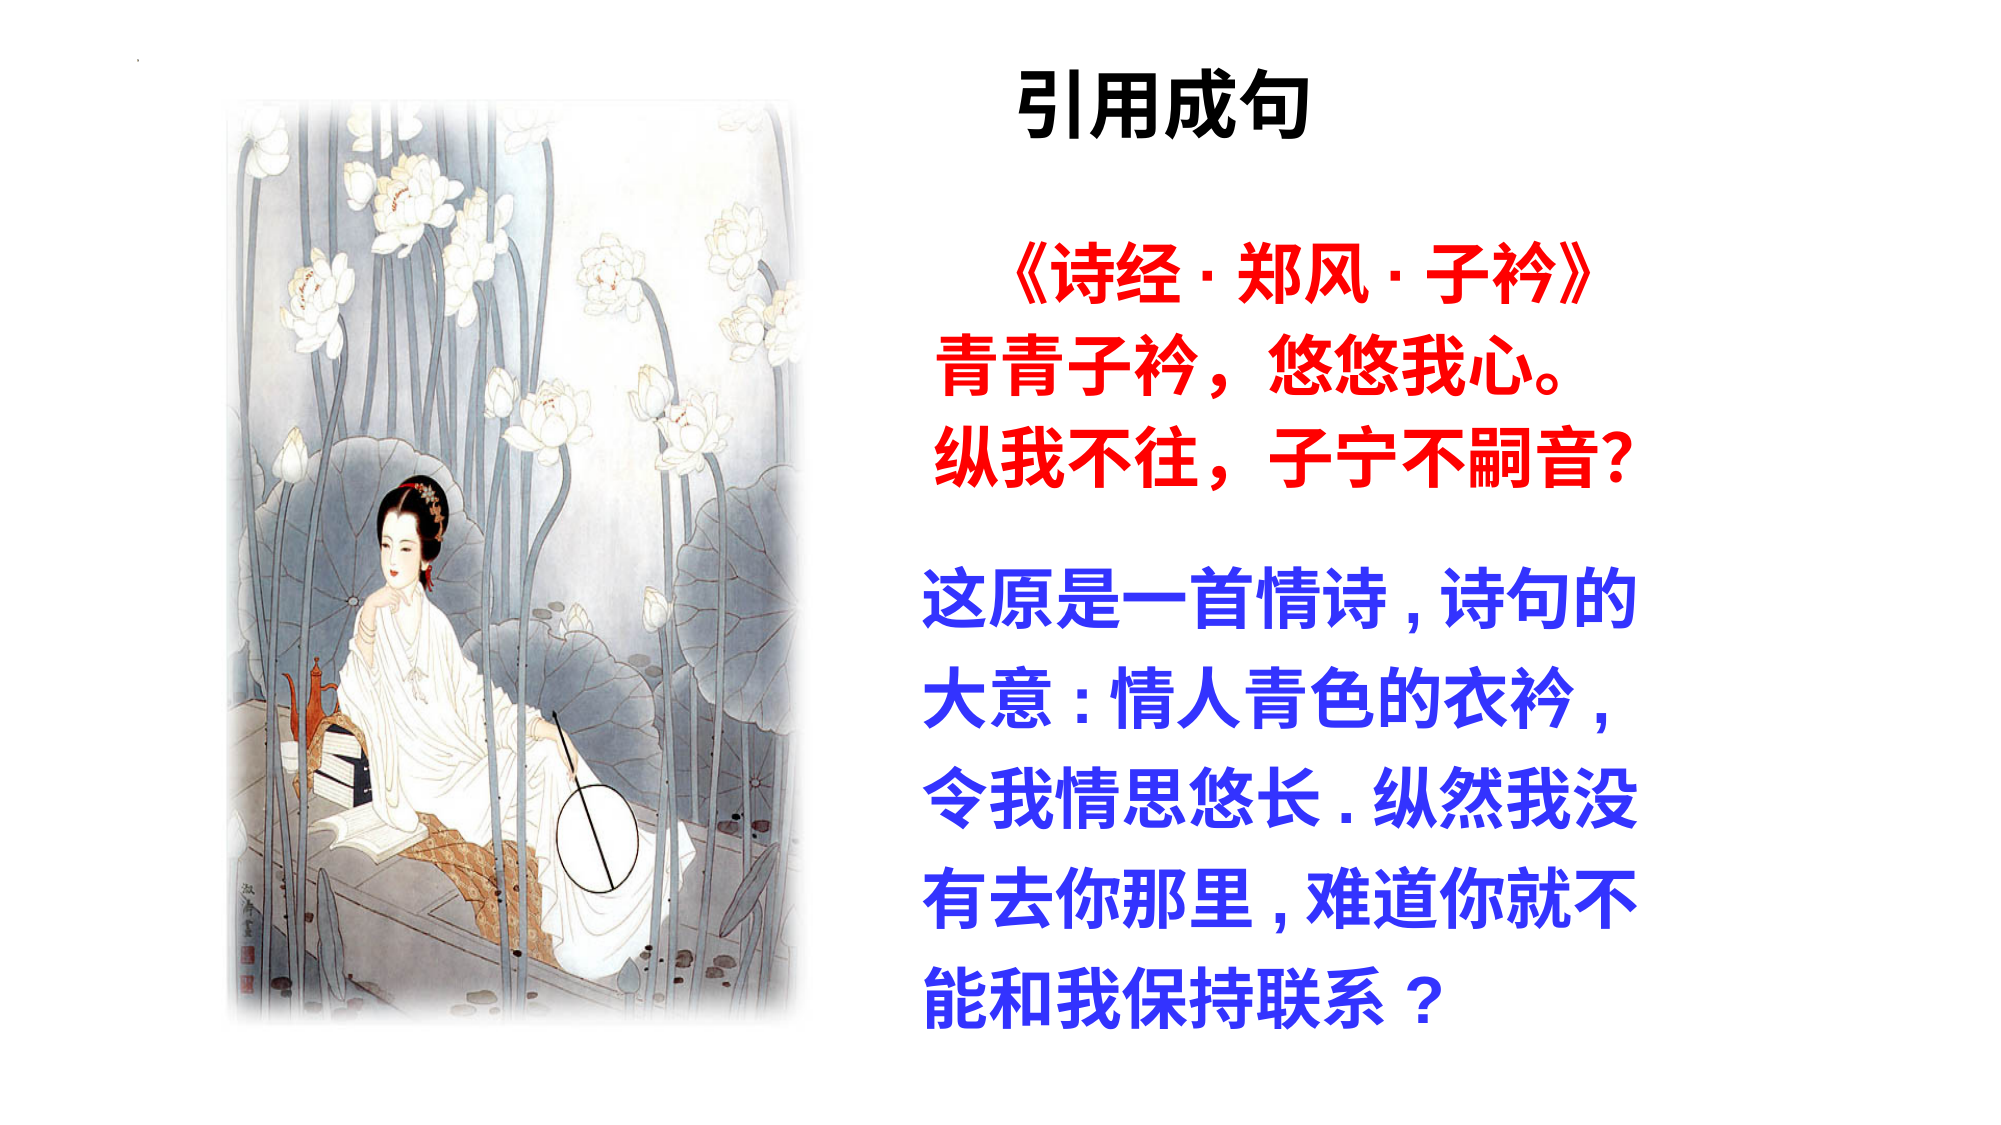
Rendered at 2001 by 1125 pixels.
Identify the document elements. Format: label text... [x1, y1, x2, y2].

text_box 引用成句 [812, 49, 1750, 155]
text_box 《诗经·郑风·子衿》 青青子衿，悠悠我心。 纵我不往，子宁不嗣音？ [887, 212, 1679, 504]
picture [212, 89, 813, 1035]
text_box 这原是一首情诗,诗句的大意:情人青色的衣衿,令我情思悠长.纵然我没有去你那里,难道你就不能和我保持联系? [906, 530, 1679, 1125]
